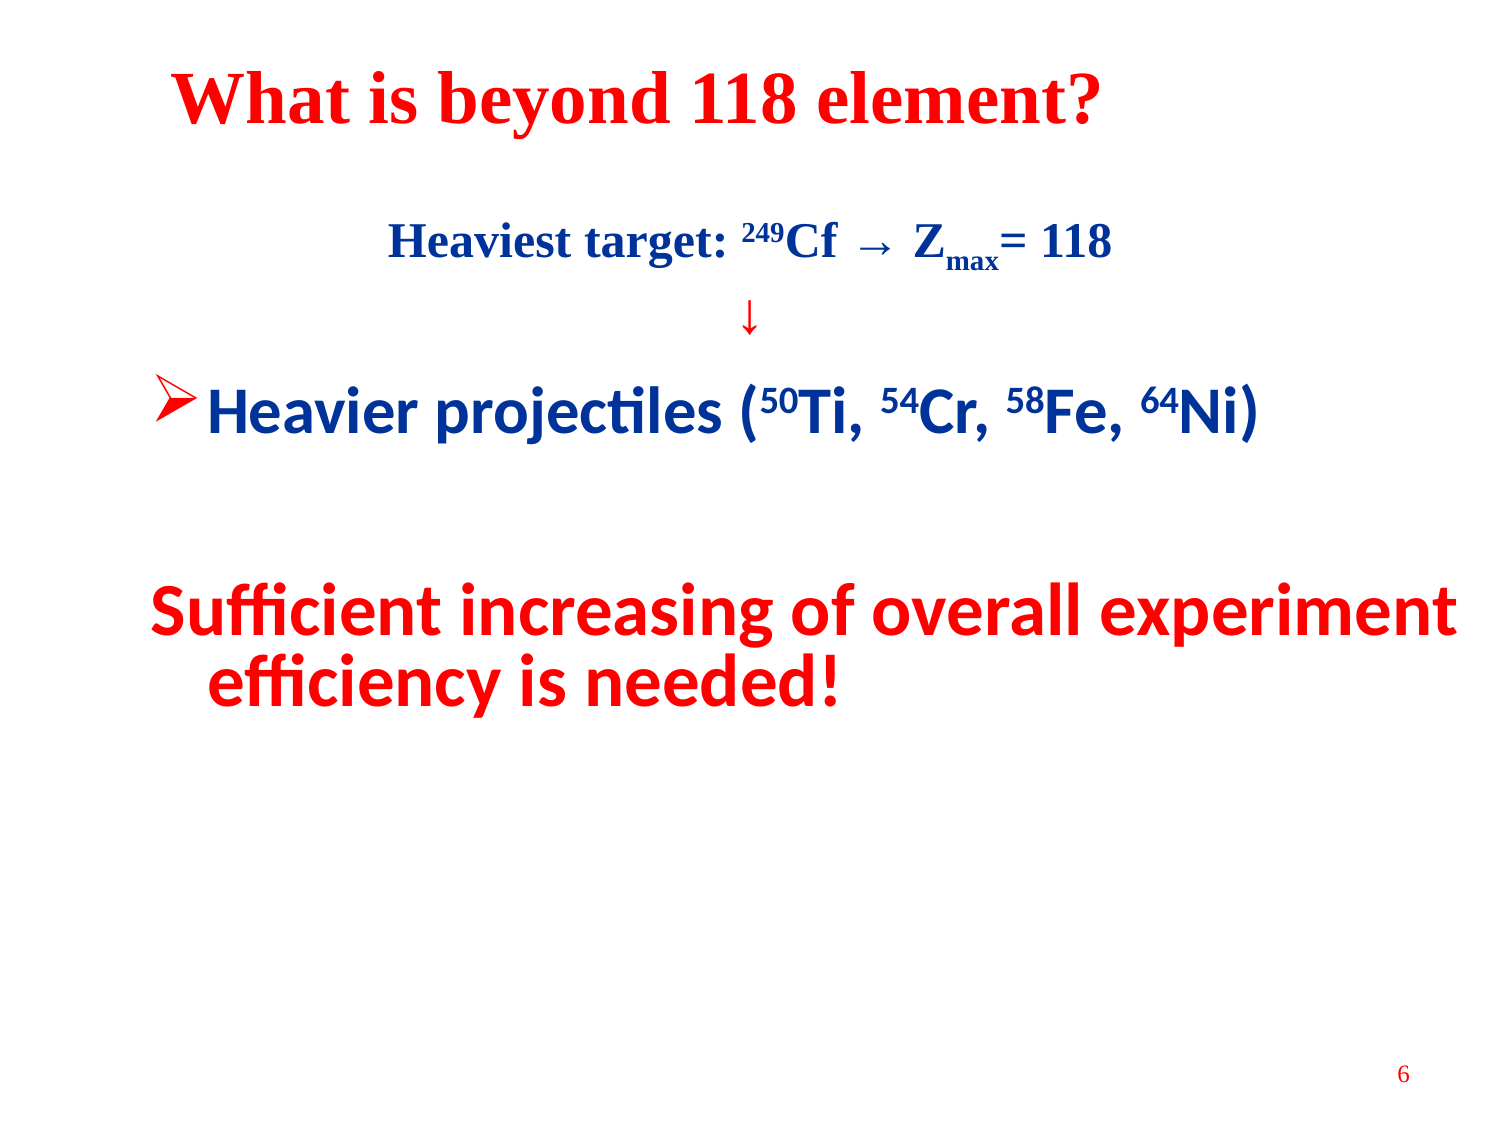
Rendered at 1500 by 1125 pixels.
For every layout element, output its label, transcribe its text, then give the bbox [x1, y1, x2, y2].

text_box Heaviest target: 249Cf → Zmax= 118 ↓ [372, 200, 1128, 353]
list Heavier projectiles (50Ti, 54Cr, 58Fe, 64Ni) Sufficient increasing of overall experiment efficiency is needed! [135, 375, 1500, 863]
title What is beyond 118 element? [0, 37, 1275, 150]
slide_number 6 [1074, 1042, 1425, 1103]
